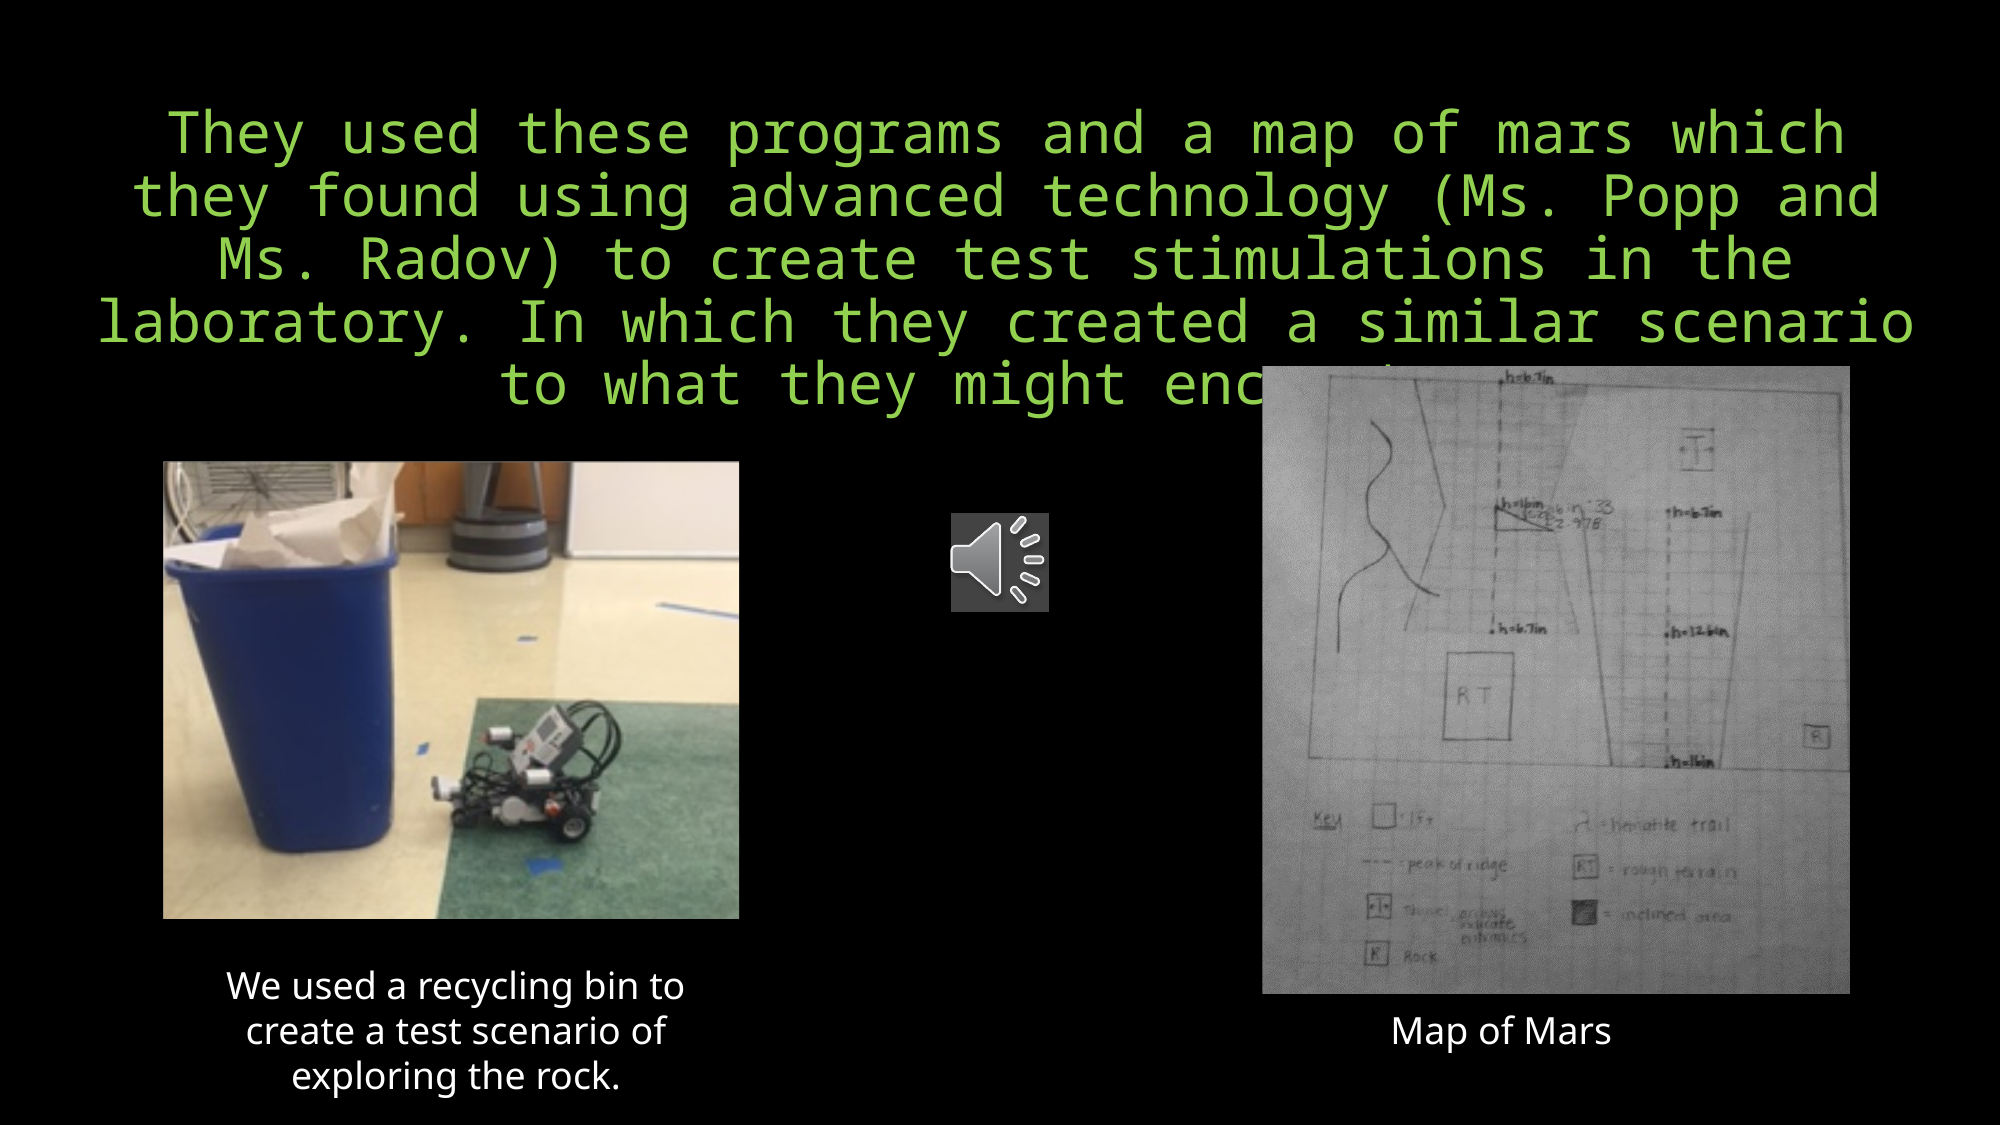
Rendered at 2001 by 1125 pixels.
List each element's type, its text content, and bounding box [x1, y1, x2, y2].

picture [1262, 366, 1850, 994]
picture [949, 512, 1050, 613]
text_box We used a recycling bin to create a test scenario of exploring the rock. [162, 954, 750, 1105]
text_box Map of Mars [1212, 999, 1800, 1060]
picture [164, 401, 740, 979]
title They used these programs and a map of mars which they found using advanced technology (Ms. Popp and Ms. Radov) to create test stimulations in the laboratory. In which they created a similar scenario to what they might encounter. [75, 50, 1938, 425]
